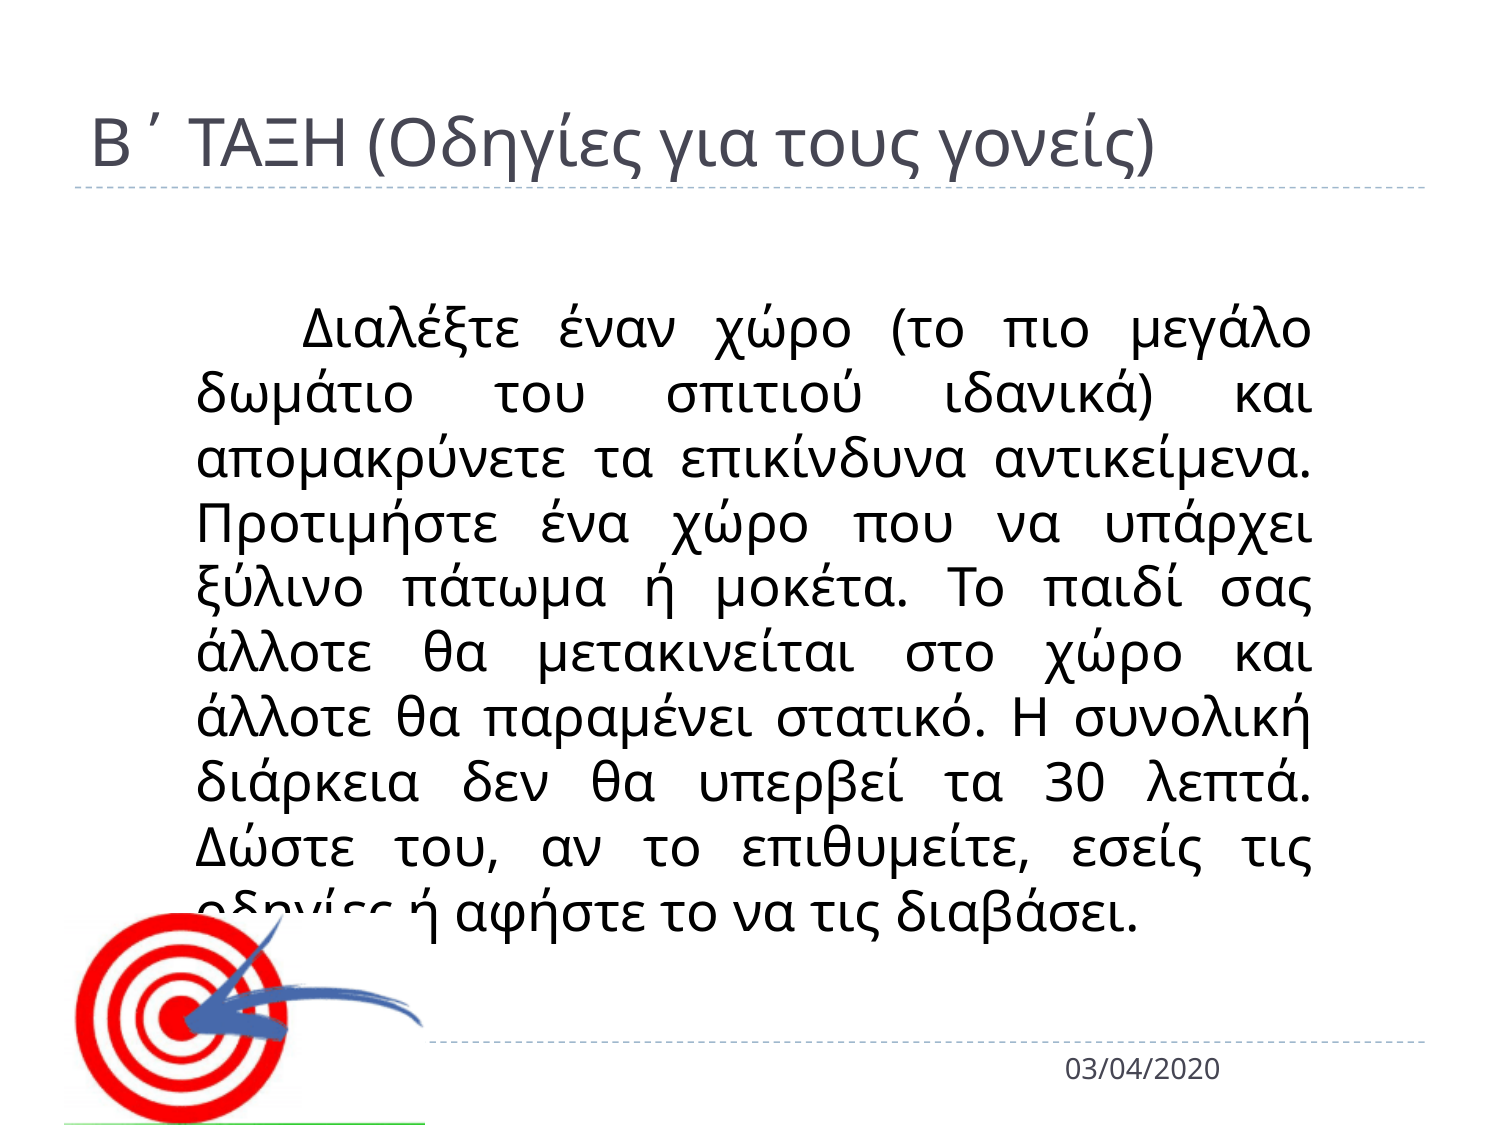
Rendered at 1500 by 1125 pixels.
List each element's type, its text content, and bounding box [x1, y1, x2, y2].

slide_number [1050, 1042, 1426, 1103]
title Β΄ ΤΑΞΗ (Οδηγίες για τους γονείς) [75, 24, 1425, 188]
picture [64, 913, 425, 1125]
list Διαλέξτε έναν χώρο (το πιο μεγάλο δωμάτιο του σπιτιού ιδανικά) και απομακρύνετε τα επικίνδυνα αντικείμενα. Προτιμήστε ένα χώρο που να υπάρχει ξύλινο πάτωμα ή μοκέτα. Το παιδί σας άλλοτε θα μετακινείται στο χώρο και άλλοτε θα παραμένει στατικό. Η συνολική διάρκεια δεν θα υπερβεί τα 30 λεπτά. Δώστε του, αν το επιθυμείτε, εσείς τις οδηγίες ή αφήστε το να τις διαβάσει. [135, 208, 1329, 976]
